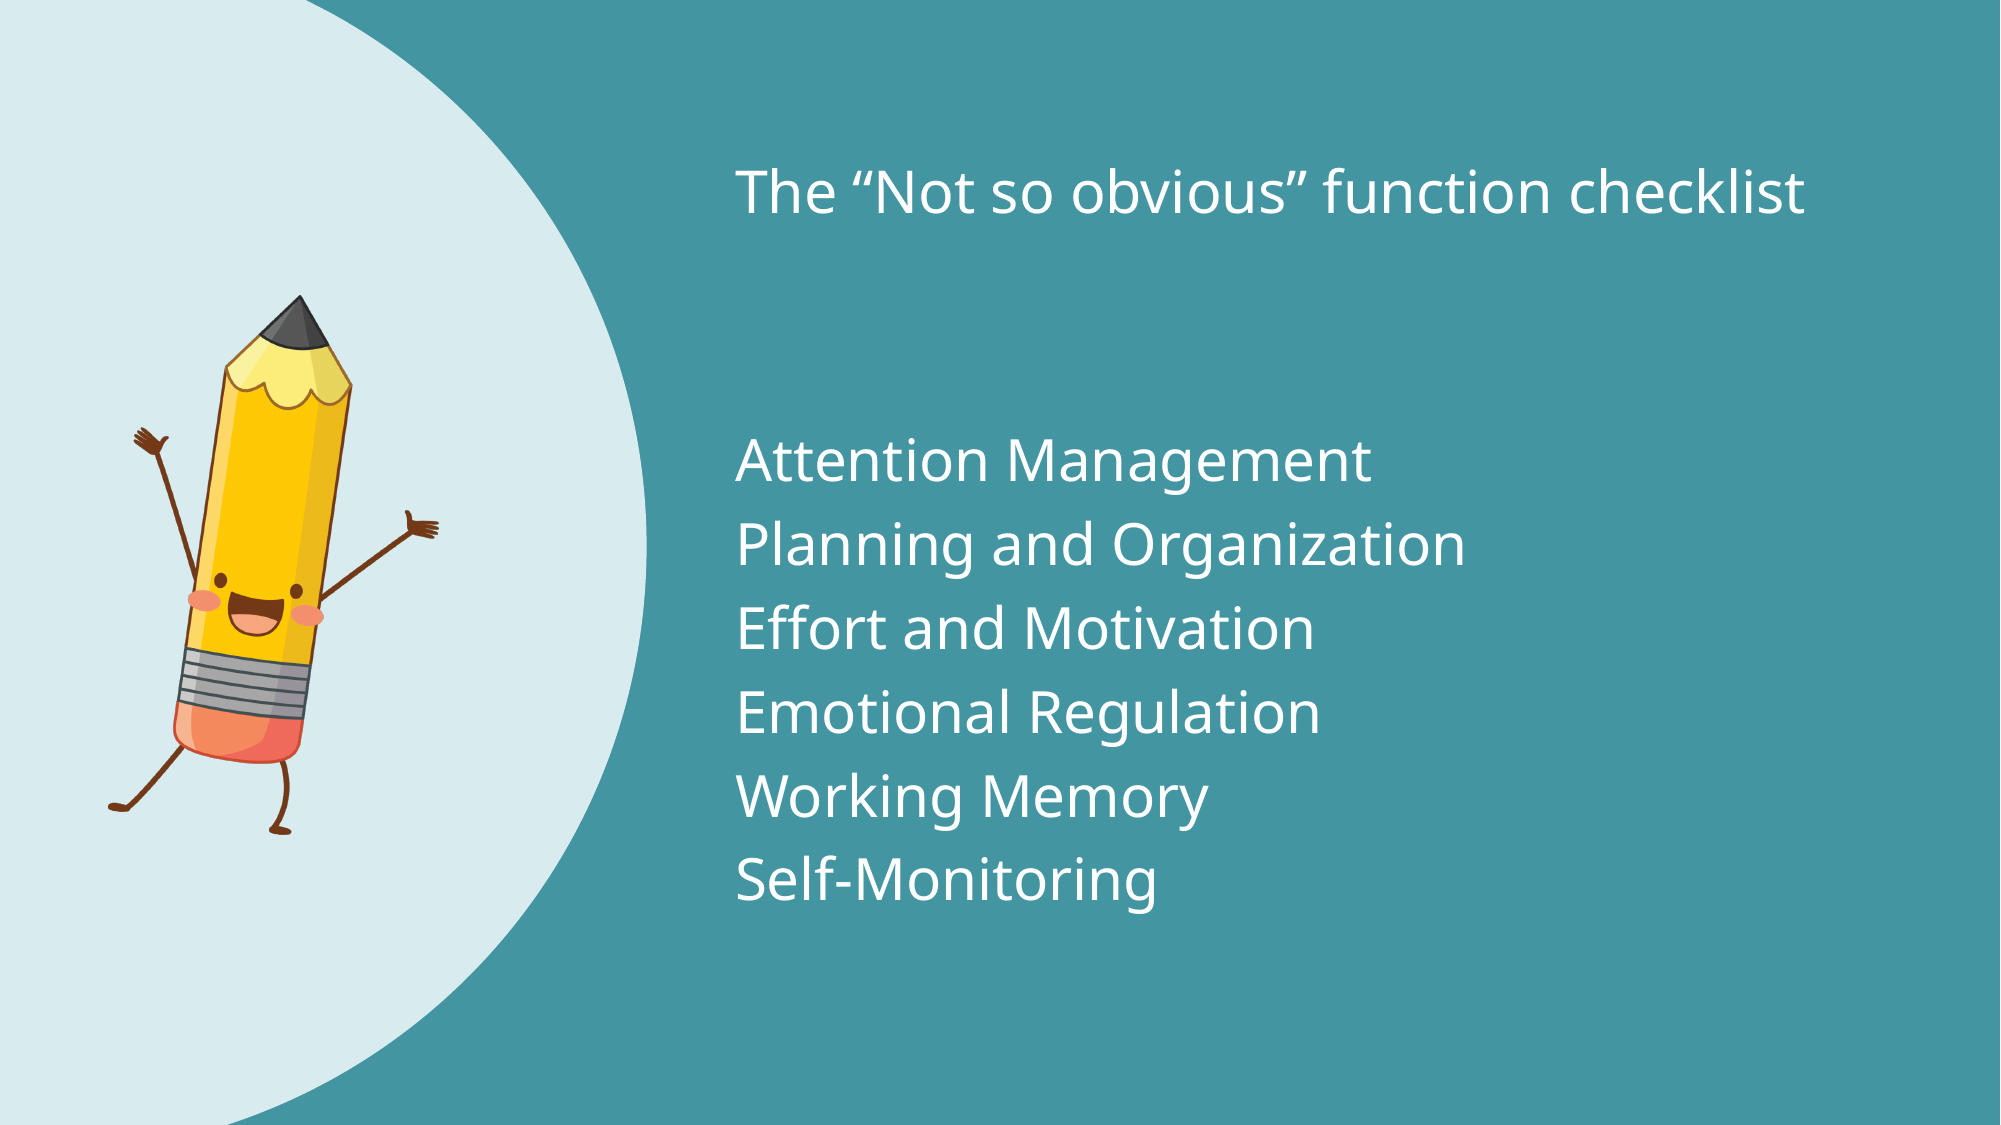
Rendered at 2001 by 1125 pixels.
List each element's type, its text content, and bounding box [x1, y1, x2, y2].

list Attention Management Planning and Organization Effort and Motivation Emotional Regulation Working Memory Self-Monitoring [720, 424, 1845, 1018]
picture [81, 275, 468, 850]
text_box [0, 0, 648, 1125]
title The “Not so obvious” function checklist [720, 155, 1845, 263]
